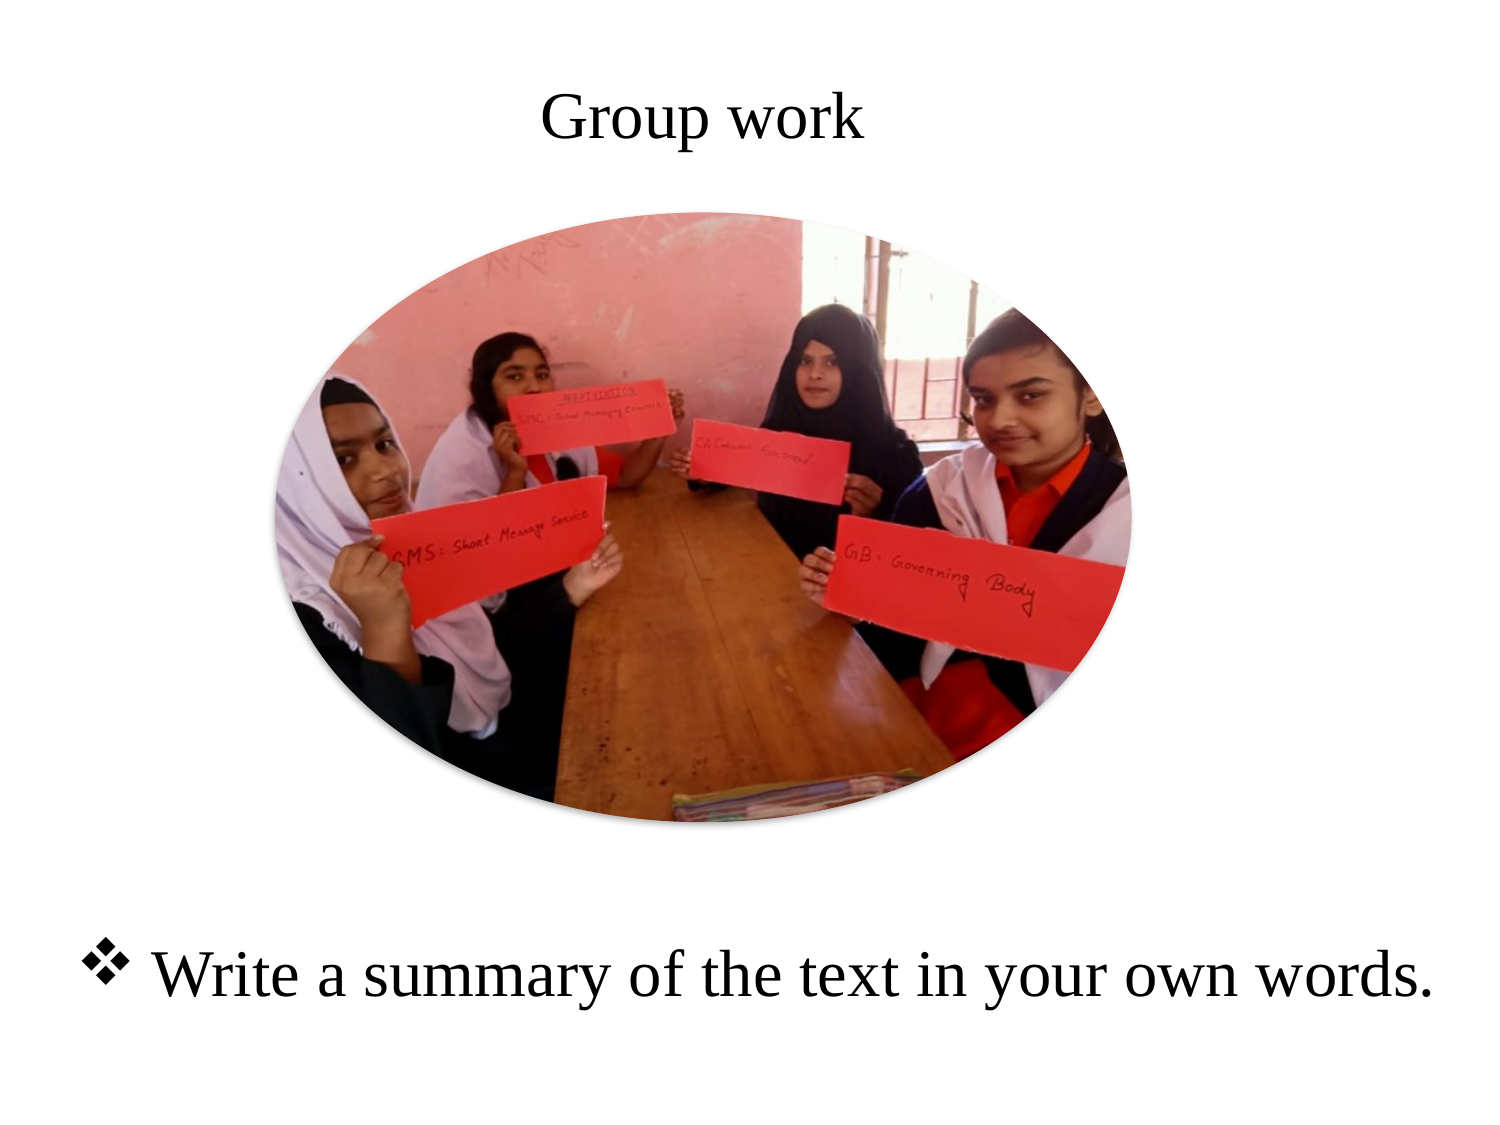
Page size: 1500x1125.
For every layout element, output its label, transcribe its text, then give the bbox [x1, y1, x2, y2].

text_box Group work [525, 64, 881, 160]
picture [274, 212, 1132, 823]
text_box Write a summary of the text in your own words. [61, 922, 1470, 1017]
